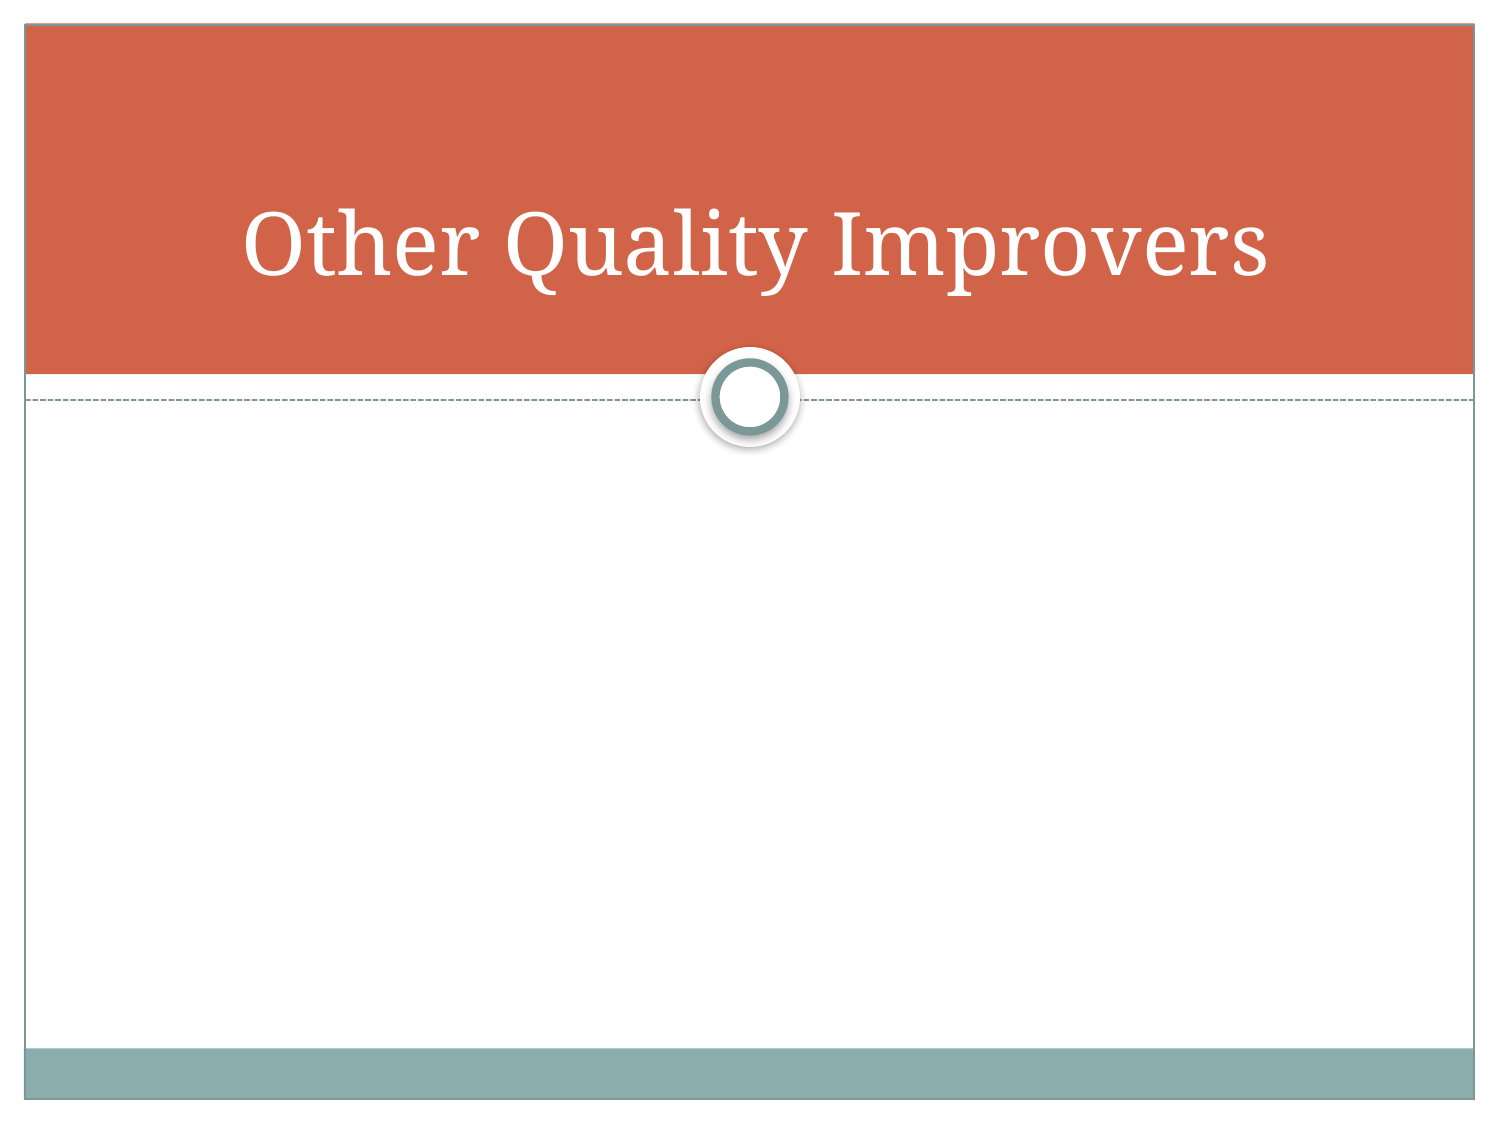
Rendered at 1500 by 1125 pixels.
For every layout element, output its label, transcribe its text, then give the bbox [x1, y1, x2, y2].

title Other Quality Improvers [118, 87, 1394, 300]
